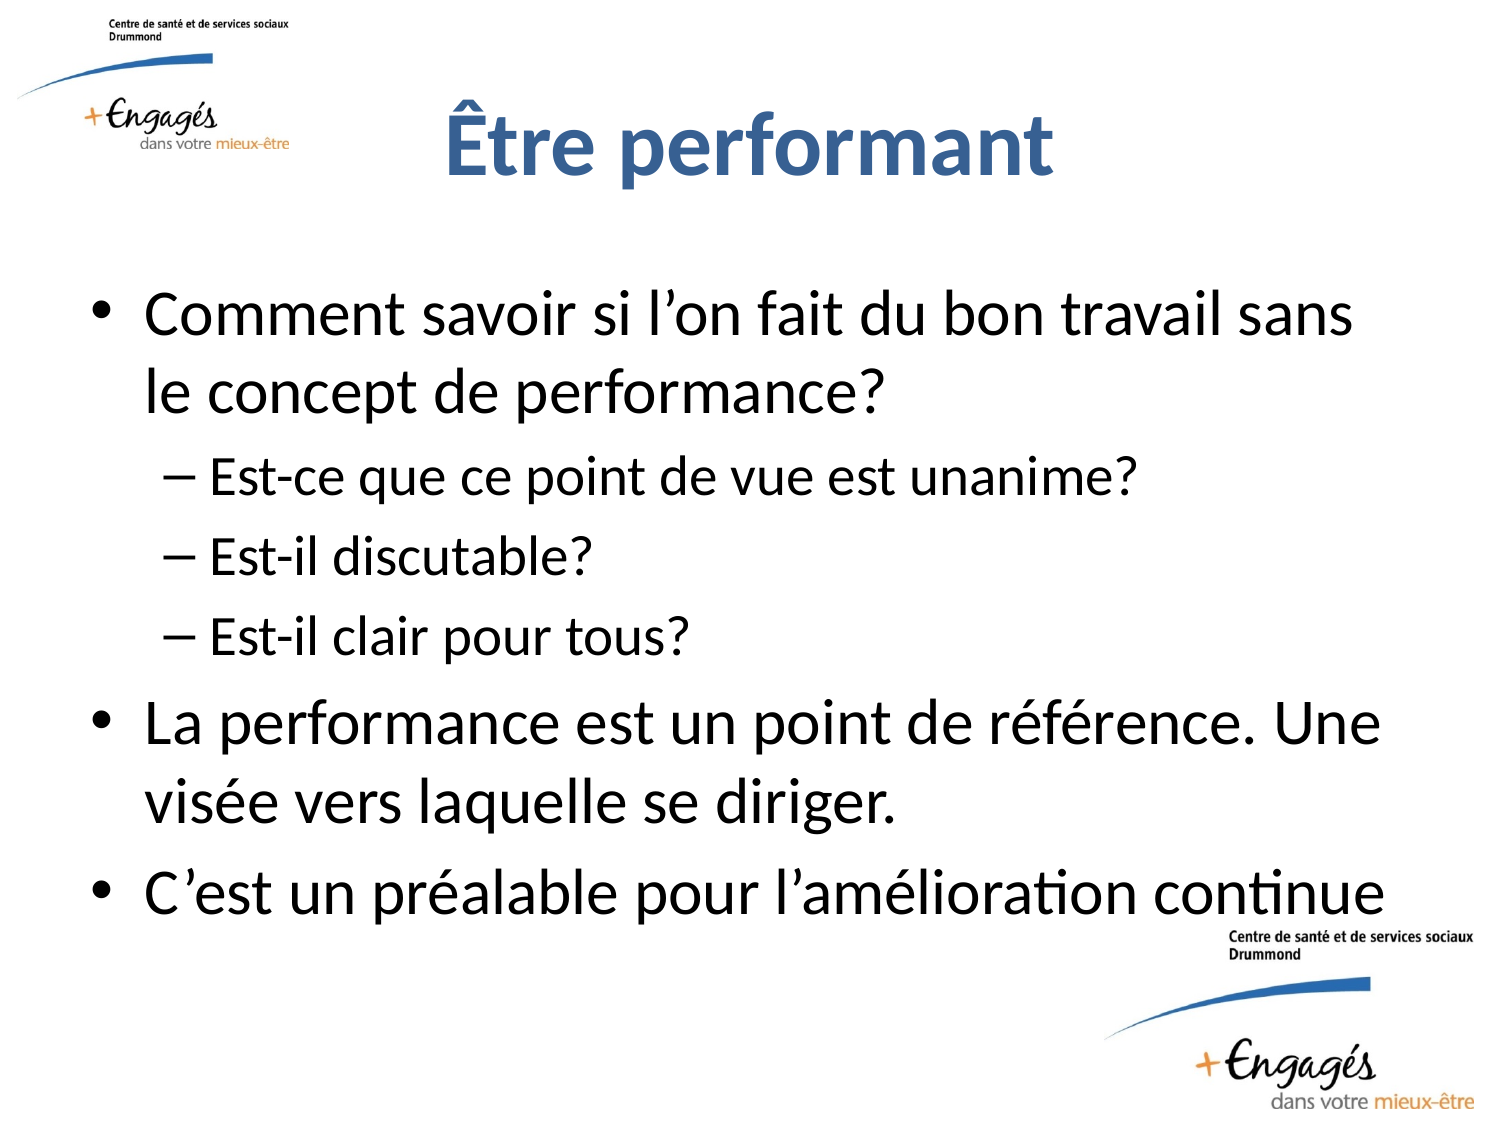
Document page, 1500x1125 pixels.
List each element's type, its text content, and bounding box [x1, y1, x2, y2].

picture [17, 18, 289, 150]
picture [1104, 930, 1474, 1109]
list Comment savoir si l’on fait du bon travail sans le concept de performance? Est-ce que ce point de vue est unanime? Est-il discutable? Est-il clair pour tous? La performance est un point de référence. Une visée vers laquelle se diriger. C’est un préalable pour l’amélioration continue [75, 262, 1425, 1005]
title Être performant [75, 45, 1425, 233]
